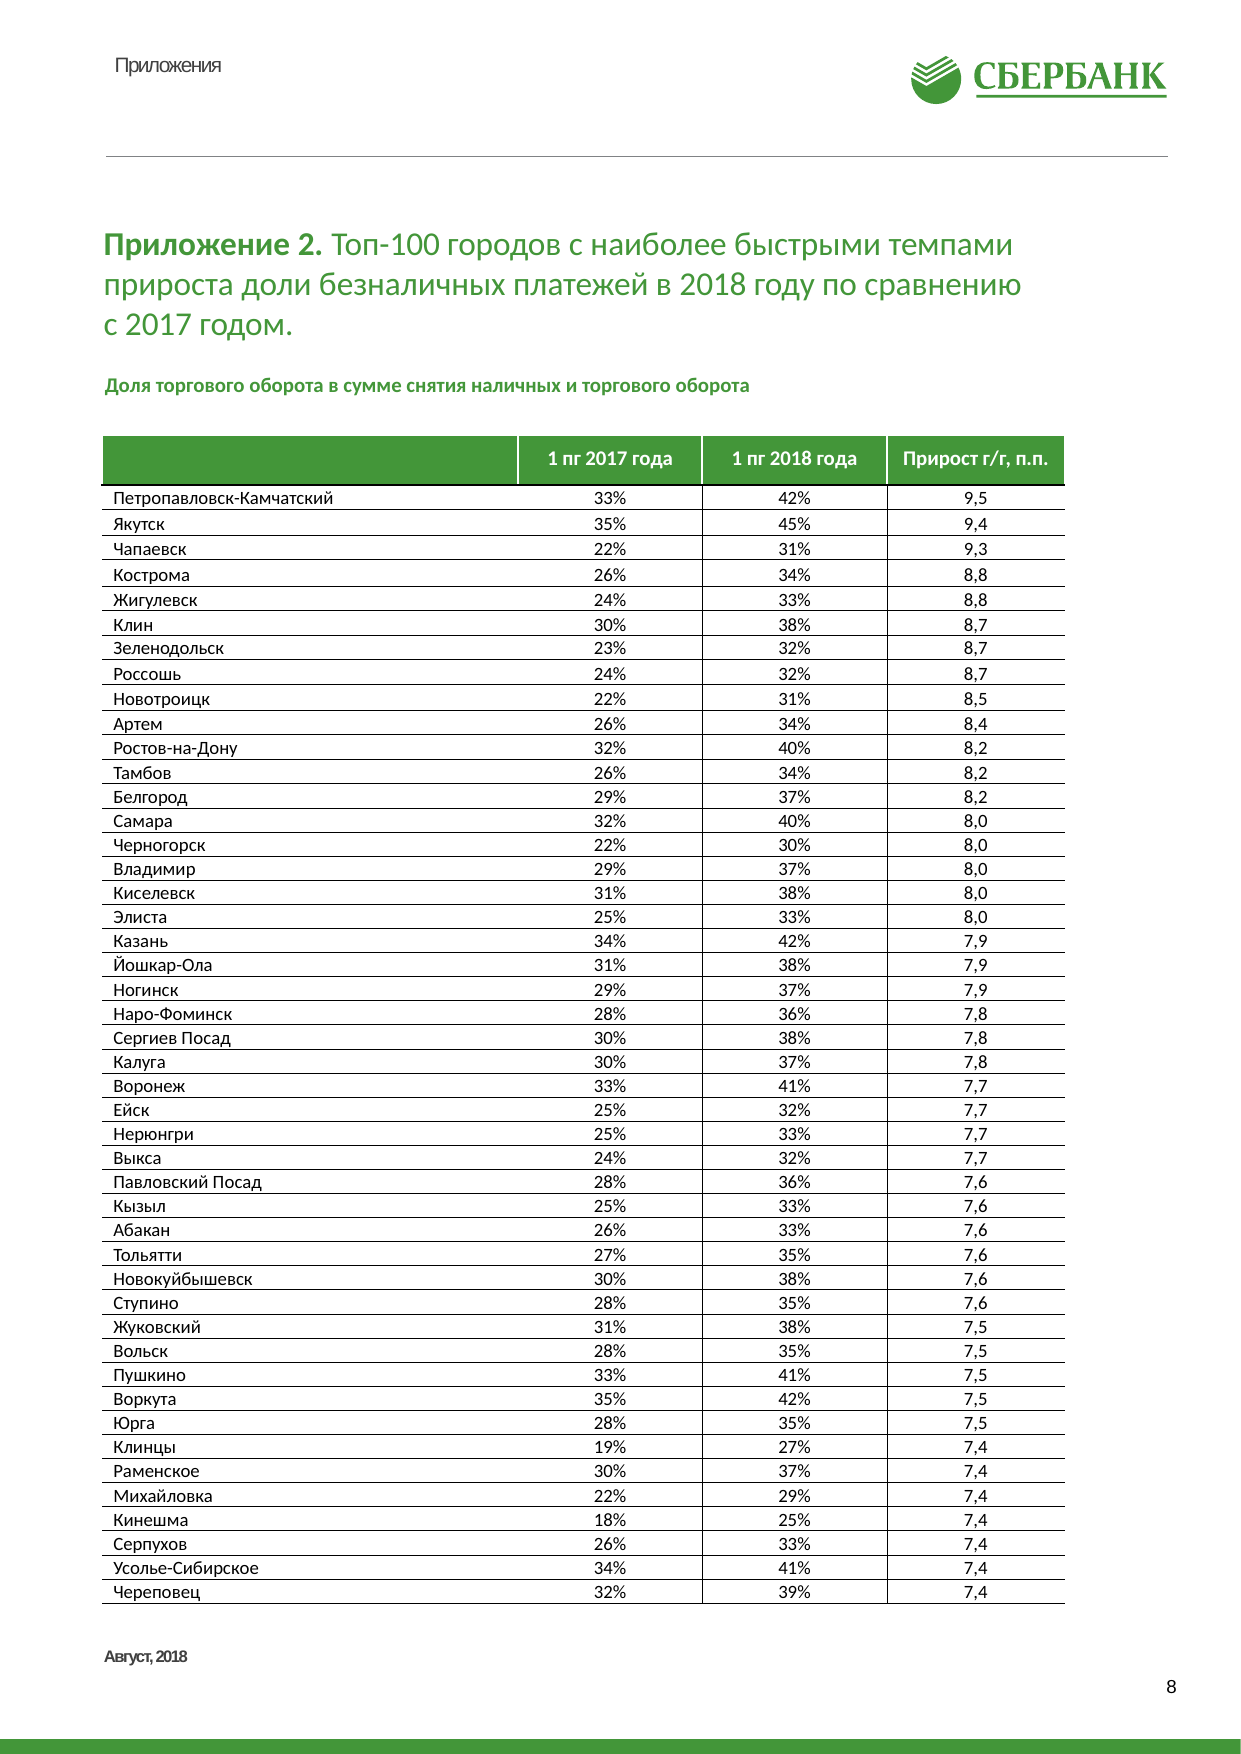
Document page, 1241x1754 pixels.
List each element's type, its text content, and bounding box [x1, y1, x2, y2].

table_cell Ступино [102, 1290, 518, 1314]
table_cell 28% [518, 1339, 702, 1362]
table_cell Белгород [102, 784, 518, 808]
table_cell Серпухов [102, 1531, 518, 1555]
table_cell 26% [518, 760, 702, 783]
table_cell 25% [518, 1098, 702, 1121]
table_cell 7,6 [888, 1194, 1065, 1217]
table_cell 33% [703, 1218, 887, 1241]
table_cell Кострома [102, 560, 518, 586]
table_cell 7,7 [888, 1122, 1065, 1145]
table_cell 30% [518, 1459, 702, 1482]
table_cell 35% [703, 1339, 887, 1362]
table_cell 32% [703, 1098, 887, 1121]
table_cell 42% [703, 486, 887, 509]
table_cell 29% [518, 977, 702, 1000]
table_cell Владимир [102, 857, 518, 880]
table_cell 7,7 [888, 1146, 1065, 1169]
table_cell 8,0 [888, 809, 1065, 832]
table_cell 27% [518, 1242, 702, 1265]
table_cell 30% [703, 833, 887, 856]
table_cell 25% [518, 1122, 702, 1145]
table_cell Чапаевск [102, 536, 518, 559]
table_cell 29% [703, 1483, 887, 1506]
table_cell Раменское [102, 1459, 518, 1482]
table_cell Выкса [102, 1146, 518, 1169]
table_cell 29% [518, 784, 702, 808]
table_cell 31% [518, 953, 702, 976]
table_cell 31% [518, 881, 702, 904]
table_cell Павловский Посад [102, 1170, 518, 1193]
table_cell 7,5 [888, 1387, 1065, 1410]
table_cell Артем [102, 711, 518, 734]
table_cell 38% [703, 611, 887, 635]
table_cell 34% [703, 711, 887, 734]
table_cell 33% [703, 905, 887, 928]
table_cell 41% [703, 1363, 887, 1386]
table_cell 38% [703, 1025, 887, 1049]
table_cell Новотроицк [102, 685, 518, 710]
table_cell 26% [518, 1531, 702, 1555]
table_cell 8,0 [888, 881, 1065, 904]
table_cell Петропавловск-Камчатский [102, 486, 518, 509]
text_box Приложения [112, 49, 649, 77]
table_header [103, 436, 517, 484]
table_cell 35% [703, 1290, 887, 1314]
table_cell 26% [518, 560, 702, 586]
text_box Август, 2018 [101, 1643, 402, 1666]
table_cell 8,7 [888, 611, 1065, 635]
table_cell 31% [703, 536, 887, 559]
table_cell 24% [518, 1146, 702, 1169]
table_cell 33% [518, 1074, 702, 1097]
table_cell 7,4 [888, 1531, 1065, 1555]
table_cell 8,8 [888, 587, 1065, 610]
table_cell 7,9 [888, 929, 1065, 952]
table_cell 7,8 [888, 1025, 1065, 1049]
table_header 1 пг 2017 года [519, 436, 701, 484]
table_cell 7,7 [888, 1074, 1065, 1097]
table_cell 30% [518, 1050, 702, 1073]
table_cell Якутск [102, 510, 518, 535]
table_cell 7,6 [888, 1266, 1065, 1289]
table_cell 7,8 [888, 1050, 1065, 1073]
table_cell 32% [703, 636, 887, 659]
table_cell 7,8 [888, 1001, 1065, 1024]
table_cell 9,3 [888, 536, 1065, 559]
table_cell 27% [703, 1435, 887, 1458]
table_cell Киселевск [102, 881, 518, 904]
table_cell Жуковский [102, 1315, 518, 1338]
table_cell 41% [703, 1074, 887, 1097]
table_cell 8,7 [888, 660, 1065, 684]
table_cell 24% [518, 660, 702, 684]
table_cell 26% [518, 1218, 702, 1241]
table_cell 28% [518, 1290, 702, 1314]
table_cell Самара [102, 809, 518, 832]
table_cell 26% [518, 711, 702, 734]
table_cell 8,0 [888, 857, 1065, 880]
table_cell Жигулевск [102, 587, 518, 610]
table_cell 30% [518, 1025, 702, 1049]
table_cell 37% [703, 857, 887, 880]
table_cell Усолье-Сибирское [102, 1556, 518, 1579]
table_cell 18% [518, 1507, 702, 1530]
table_cell 37% [703, 977, 887, 1000]
table_cell 22% [518, 536, 702, 559]
table_cell 40% [703, 809, 887, 832]
table_cell 7,5 [888, 1339, 1065, 1362]
table_cell 42% [703, 1387, 887, 1410]
table_cell 28% [518, 1411, 702, 1434]
table_cell 7,9 [888, 977, 1065, 1000]
table_cell Сергиев Посад [102, 1025, 518, 1049]
table_cell 22% [518, 685, 702, 710]
table_cell 30% [518, 1266, 702, 1289]
table_cell 30% [518, 611, 702, 635]
table_cell Нерюнгри [102, 1122, 518, 1145]
table_cell 37% [703, 1459, 887, 1482]
table_cell 45% [703, 510, 887, 535]
table_cell Пушкино [102, 1363, 518, 1386]
table_cell Воронеж [102, 1074, 518, 1097]
table_cell Черногорск [102, 833, 518, 856]
table_cell 31% [703, 685, 887, 710]
table_cell Кызыл [102, 1194, 518, 1217]
table_cell 36% [703, 1170, 887, 1193]
table_cell 7,5 [888, 1363, 1065, 1386]
table_cell 7,4 [888, 1580, 1065, 1603]
table_cell Казань [102, 929, 518, 952]
table_cell Клинцы [102, 1435, 518, 1458]
table_cell 38% [703, 881, 887, 904]
table_cell Тамбов [102, 760, 518, 783]
table_cell Юрга [102, 1411, 518, 1434]
table_cell Михайловка [102, 1483, 518, 1506]
table_cell 9,4 [888, 510, 1065, 535]
table_cell 32% [518, 1580, 702, 1603]
text_box Доля торгового оборота в сумме снятия наличных и торгового оборота [104, 369, 1132, 397]
table_cell 19% [518, 1435, 702, 1458]
table_cell 7,5 [888, 1411, 1065, 1434]
table_cell Воркута [102, 1387, 518, 1410]
table_cell Череповец [102, 1580, 518, 1603]
table_cell Абакан [102, 1218, 518, 1241]
table_cell Зеленодольск [102, 636, 518, 659]
table_cell 42% [703, 929, 887, 952]
table_cell 33% [703, 1194, 887, 1217]
table_cell 8,0 [888, 905, 1065, 928]
table_cell 35% [703, 1411, 887, 1434]
table_cell 28% [518, 1170, 702, 1193]
table_cell 23% [518, 636, 702, 659]
table_cell 34% [703, 560, 887, 586]
table_cell 28% [518, 1001, 702, 1024]
table_cell 33% [703, 587, 887, 610]
table_cell 31% [518, 1315, 702, 1338]
table_cell 7,6 [888, 1218, 1065, 1241]
table_cell 32% [518, 735, 702, 759]
table_cell Ростов-на-Дону [102, 735, 518, 759]
table_cell 32% [703, 1146, 887, 1169]
table_cell Россошь [102, 660, 518, 684]
table_cell Ногинск [102, 977, 518, 1000]
table_cell 38% [703, 953, 887, 976]
table_cell 8,5 [888, 685, 1065, 710]
table_cell 8,2 [888, 735, 1065, 759]
table_cell 22% [518, 1483, 702, 1506]
slide_number 8 [1154, 1672, 1178, 1754]
table_cell Ейск [102, 1098, 518, 1121]
table_cell 9,5 [888, 486, 1065, 509]
table_cell 38% [703, 1266, 887, 1289]
table_cell Клин [102, 611, 518, 635]
table_cell 25% [518, 1194, 702, 1217]
table_cell 39% [703, 1580, 887, 1603]
table_cell 34% [703, 760, 887, 783]
table_cell 33% [518, 486, 702, 509]
table_cell 7,6 [888, 1290, 1065, 1314]
table_cell 37% [703, 784, 887, 808]
table_cell 41% [703, 1556, 887, 1579]
table_cell 25% [703, 1507, 887, 1530]
table_header Прирост г/г, п.п. [888, 436, 1064, 484]
table_cell 38% [703, 1315, 887, 1338]
table_cell Йошкар-Ола [102, 953, 518, 976]
table_cell 7,4 [888, 1507, 1065, 1530]
table_cell 33% [703, 1531, 887, 1555]
table_cell 7,6 [888, 1242, 1065, 1265]
table_cell 7,9 [888, 953, 1065, 976]
table_cell 40% [703, 735, 887, 759]
table_cell 7,4 [888, 1435, 1065, 1458]
table_cell 7,4 [888, 1556, 1065, 1579]
table_cell 36% [703, 1001, 887, 1024]
table_cell 24% [518, 587, 702, 610]
table_cell Элиста [102, 905, 518, 928]
table_cell Тольятти [102, 1242, 518, 1265]
table_cell 35% [518, 510, 702, 535]
table_cell 8,7 [888, 636, 1065, 659]
table_cell Новокуйбышевск [102, 1266, 518, 1289]
table_header 1 пг 2018 года [703, 436, 886, 484]
table_cell Калуга [102, 1050, 518, 1073]
table_cell 8,8 [888, 560, 1065, 586]
table_cell 8,2 [888, 760, 1065, 783]
table_cell 29% [518, 857, 702, 880]
table_cell 33% [518, 1363, 702, 1386]
table_cell Вольск [102, 1339, 518, 1362]
table_cell 37% [703, 1050, 887, 1073]
table_cell 33% [703, 1122, 887, 1145]
table_cell 8,4 [888, 711, 1065, 734]
table_cell 7,4 [888, 1483, 1065, 1506]
table_cell 34% [518, 929, 702, 952]
table_cell 32% [703, 660, 887, 684]
table_cell 34% [518, 1556, 702, 1579]
table_cell 8,2 [888, 784, 1065, 808]
table_cell Кинешма [102, 1507, 518, 1530]
table_cell Наро-Фоминск [102, 1001, 518, 1024]
table_cell 25% [518, 905, 702, 928]
table_cell 7,6 [888, 1170, 1065, 1193]
table_cell 35% [518, 1387, 702, 1410]
table_cell 7,5 [888, 1315, 1065, 1338]
table_cell 22% [518, 833, 702, 856]
table_cell 7,4 [888, 1459, 1065, 1482]
table_cell 8,0 [888, 833, 1065, 856]
text_box Приложение 2. Топ-100 городов с наиболее быстрыми темпами прироста доли безналичных платежей в 2018 году по сравнению с 2017 годом. [103, 219, 1131, 342]
table_cell 32% [518, 809, 702, 832]
table_cell 7,7 [888, 1098, 1065, 1121]
table_cell 35% [703, 1242, 887, 1265]
